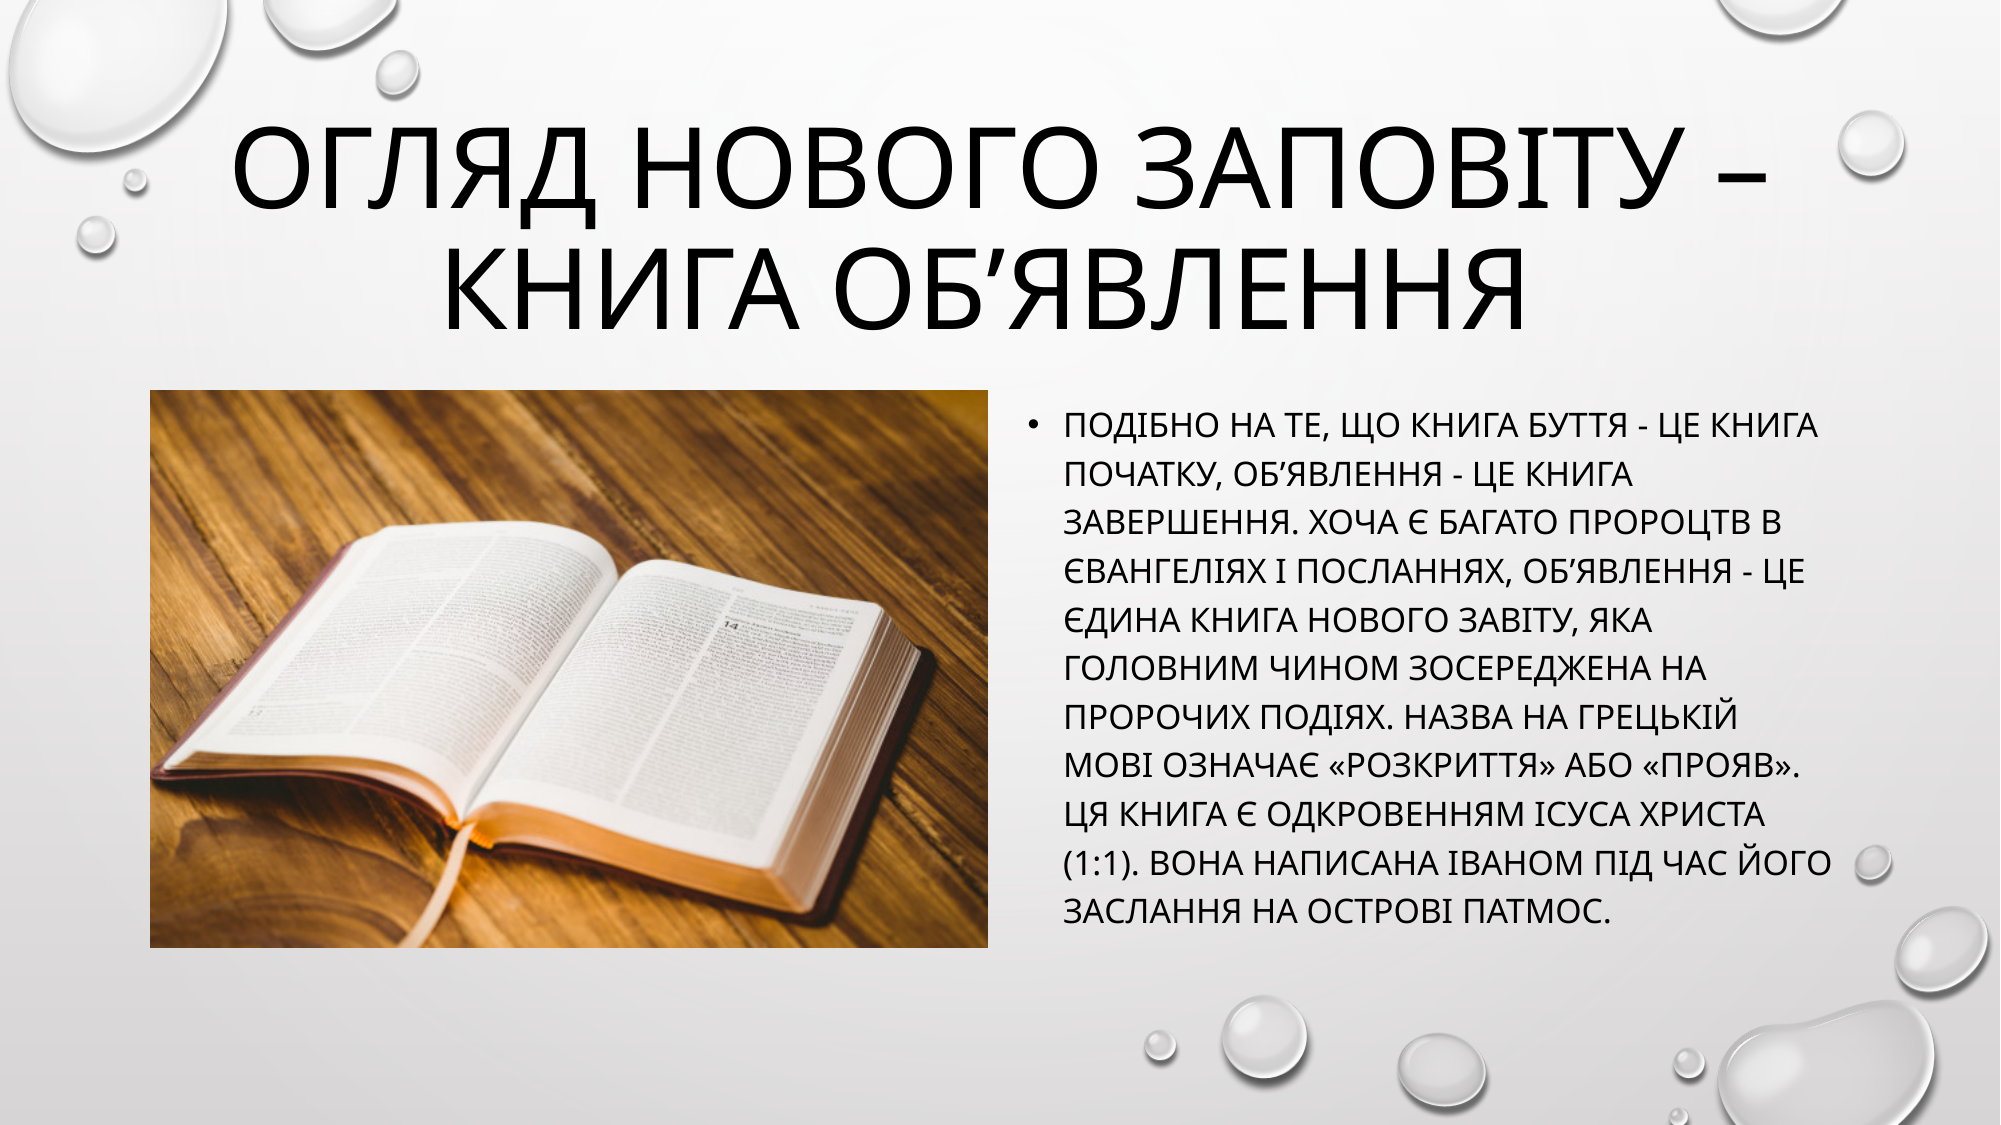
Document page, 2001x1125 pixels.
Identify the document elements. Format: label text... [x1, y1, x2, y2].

list подібно на те, що книга Буття - це книга початку, Об’явлення - це книга завершення. Хоча є багато пророцтв в Євангеліях і посланнях, Об’явлення - це єдина книга Нового Завіту, яка головним чином зосереджена на пророчих подіях. Назва на грецькій мові означає «розкриття» або «прояв». Ця книга є одкровенням Ісуса Христа (1:1). Вона написана Іваном під час його заслання на острові Патмос. [1012, 388, 1850, 950]
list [149, 389, 988, 949]
title Огляд нового заповіту – книга Об’явлення [149, 101, 1851, 364]
picture [0, 0, 2000, 1125]
